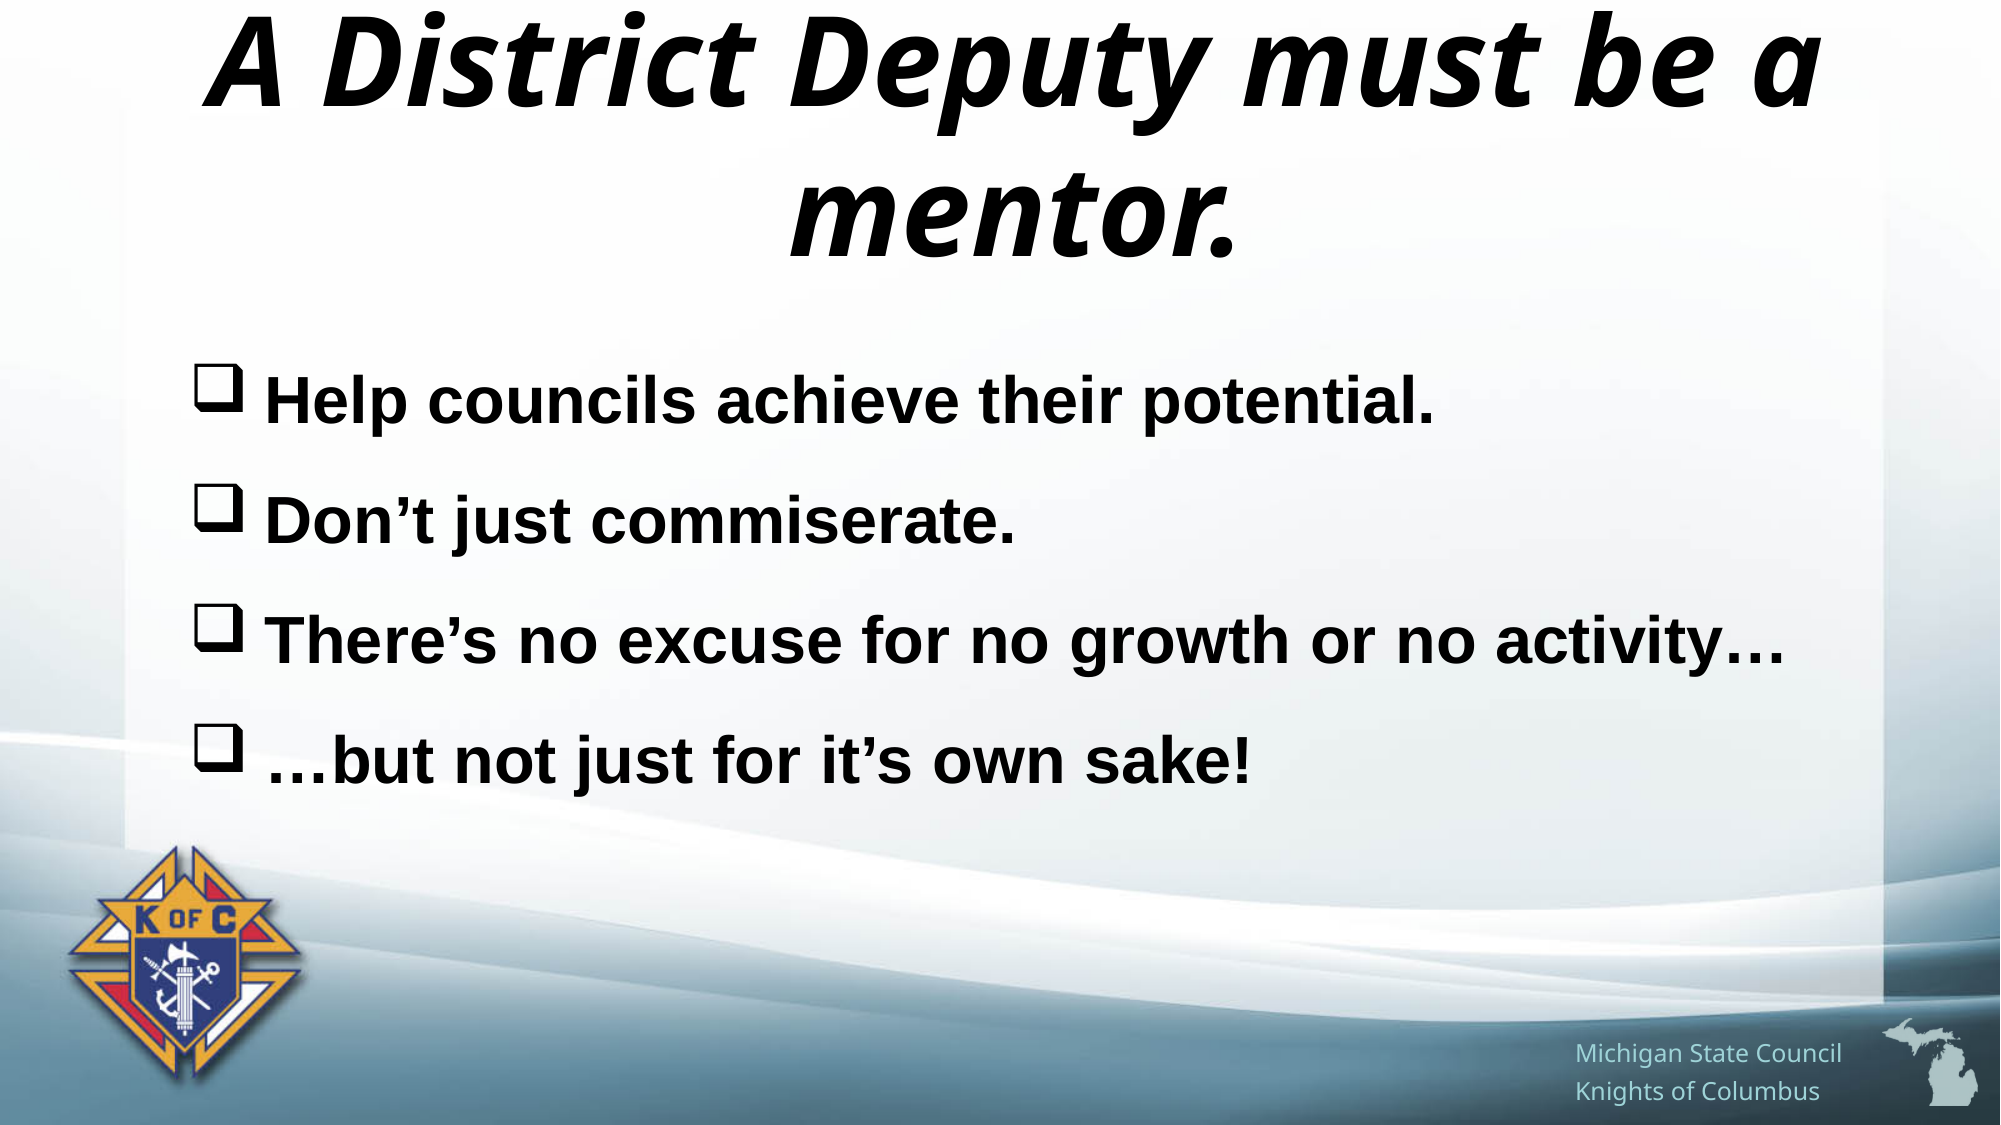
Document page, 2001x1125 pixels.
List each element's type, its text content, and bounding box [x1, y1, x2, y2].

text_box Help councils achieve their potential. Don’t just commiserate. There’s no excuse for no growth or no activity… …but not just for it’s own sake! [187, 314, 1791, 797]
title A District Deputy must be a mentor. [55, 0, 1977, 282]
picture [0, 0, 2000, 1125]
